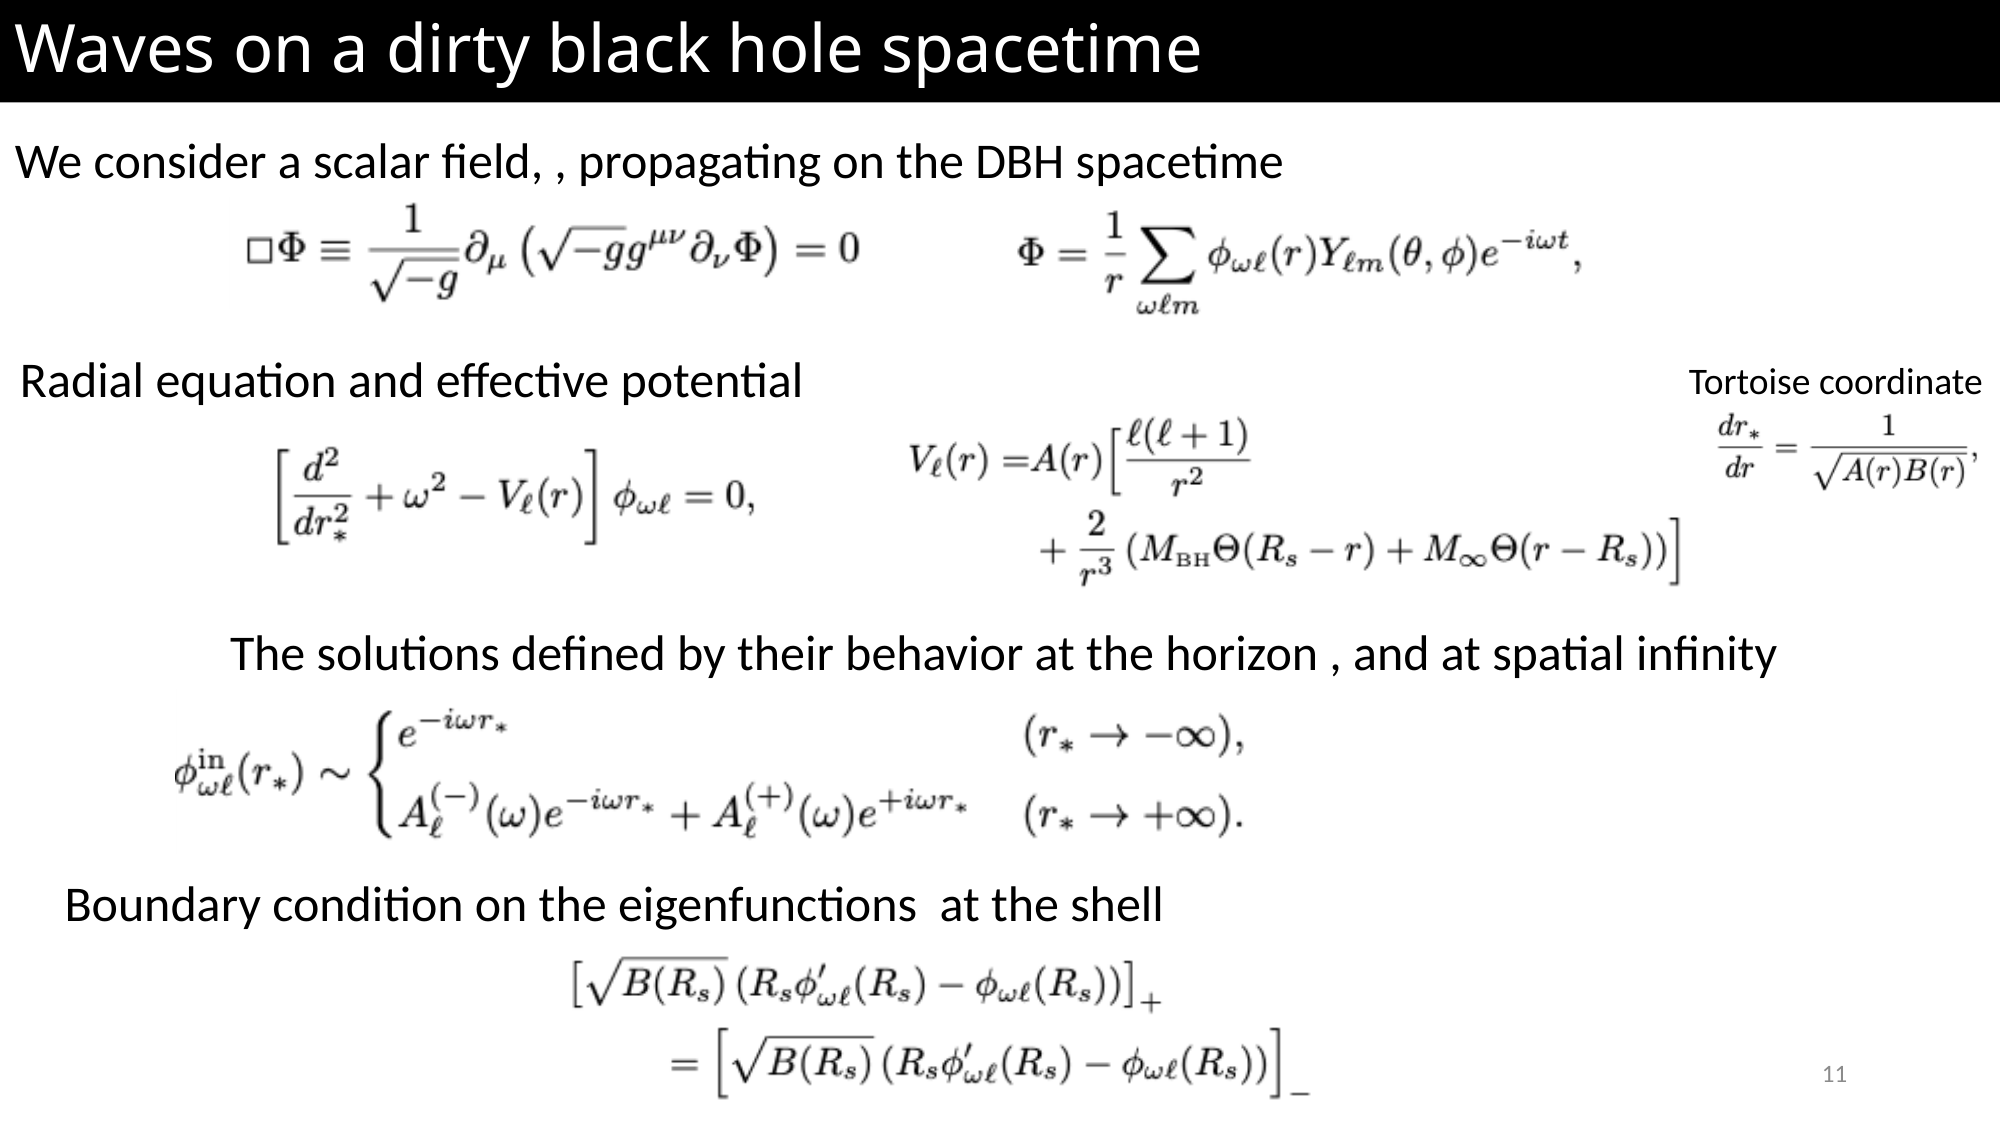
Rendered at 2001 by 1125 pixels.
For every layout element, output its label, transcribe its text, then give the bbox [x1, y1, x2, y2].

picture [555, 935, 1331, 1106]
title Waves on a dirty black hole spacetime [0, 0, 2000, 103]
picture [883, 403, 1990, 602]
picture [228, 197, 884, 309]
picture [175, 689, 1264, 854]
slide_number 10 [1412, 1042, 1863, 1103]
text_box Radial equation and effective potential [5, 340, 819, 416]
picture [999, 207, 1620, 327]
text_box Tortoise coordinate [1674, 349, 1999, 410]
picture [251, 433, 775, 560]
